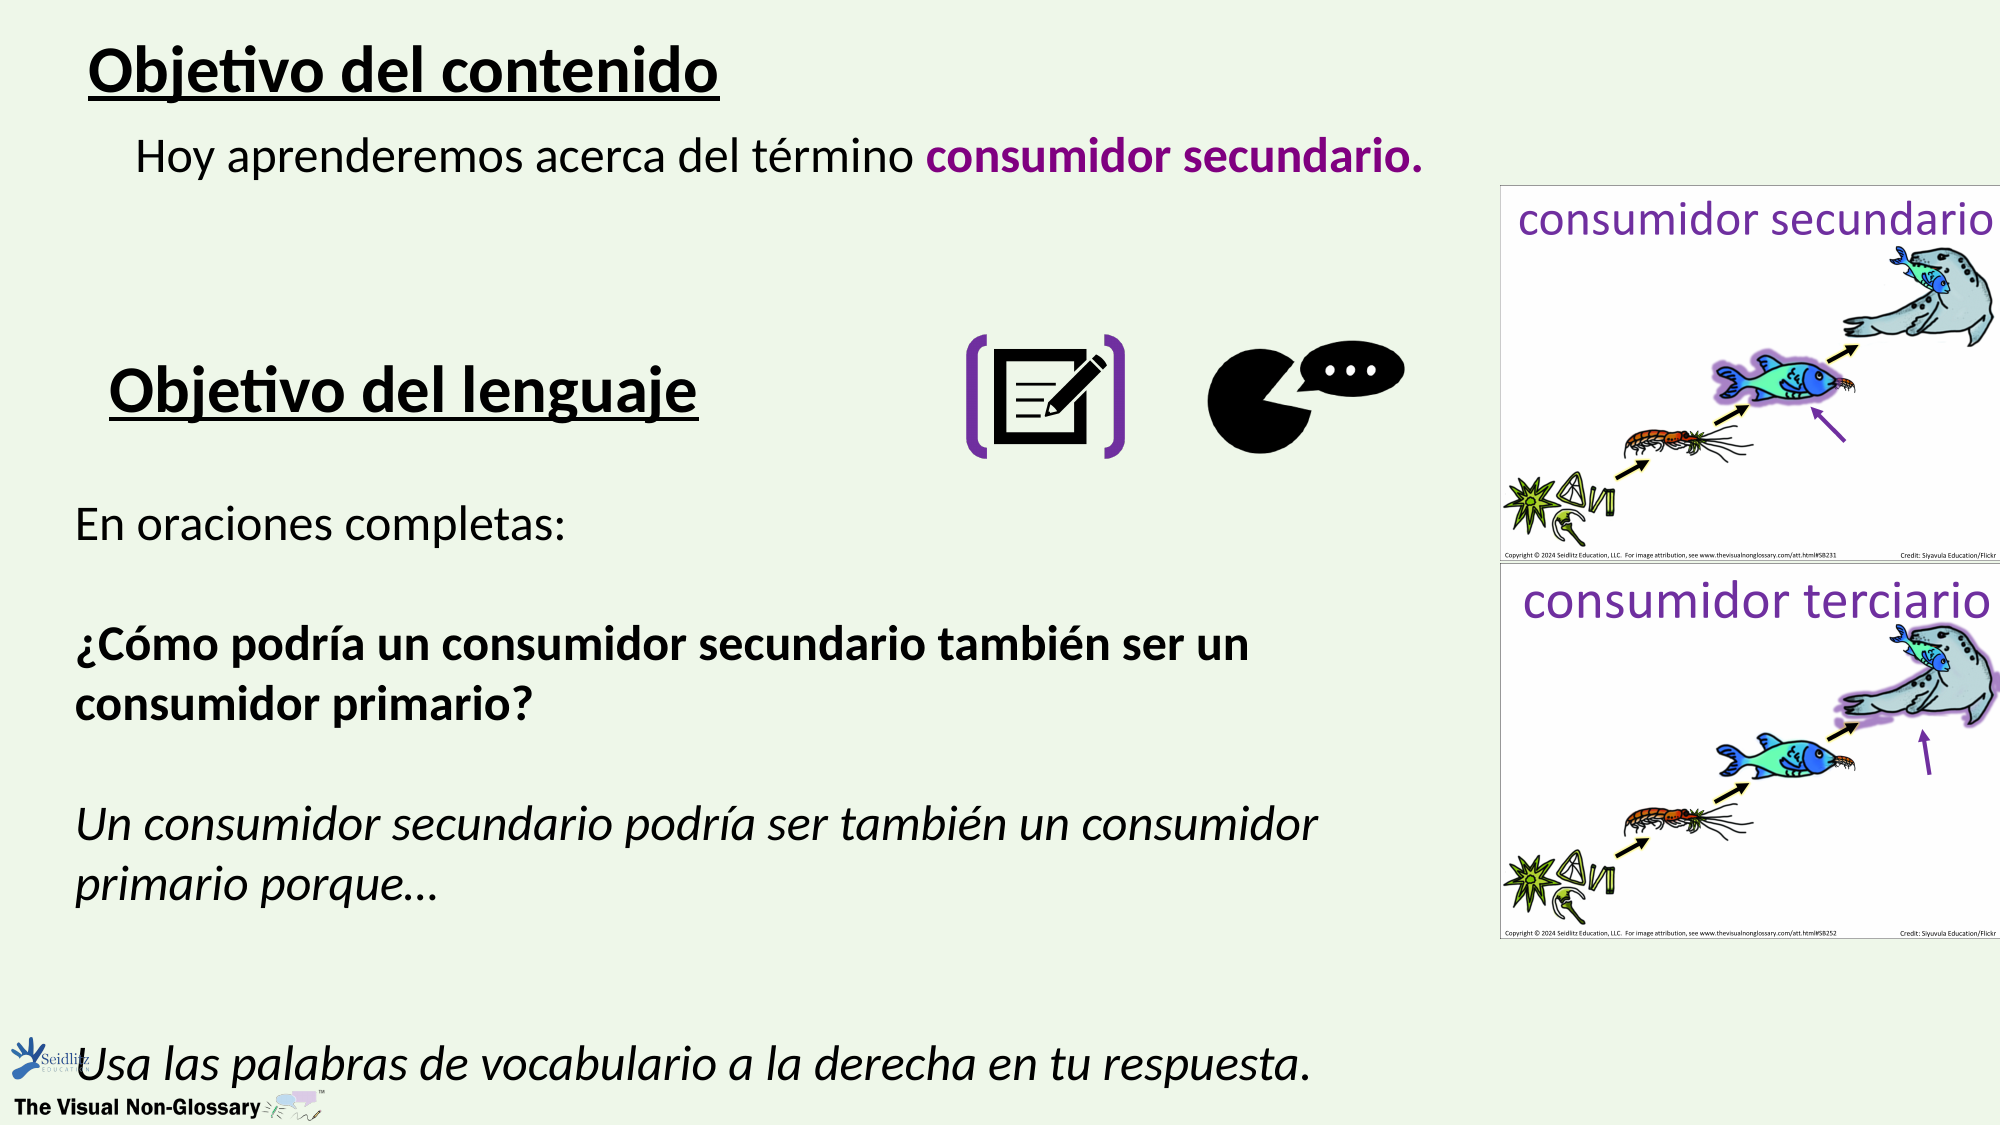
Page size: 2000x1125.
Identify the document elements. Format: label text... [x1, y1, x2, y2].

picture [1499, 563, 2000, 940]
text_box Objetivo del contenido [73, 17, 735, 113]
text_box En oraciones completas: ¿Cómo podría un consumidor secundario también ser un consumidor primario? Un consumidor secundario podría ser también un consumidor primario porque… Usa las palabras de vocabulario a la derecha en tu respuesta. [59, 437, 1500, 1098]
picture [1499, 185, 2000, 562]
picture [965, 334, 1126, 460]
text_box Objetivo del lenguaje [94, 338, 714, 434]
picture [1207, 340, 1405, 454]
picture [0, 1034, 328, 1125]
text_box Hoy aprenderemos acerca del término consumidor secundario. [120, 115, 1440, 191]
